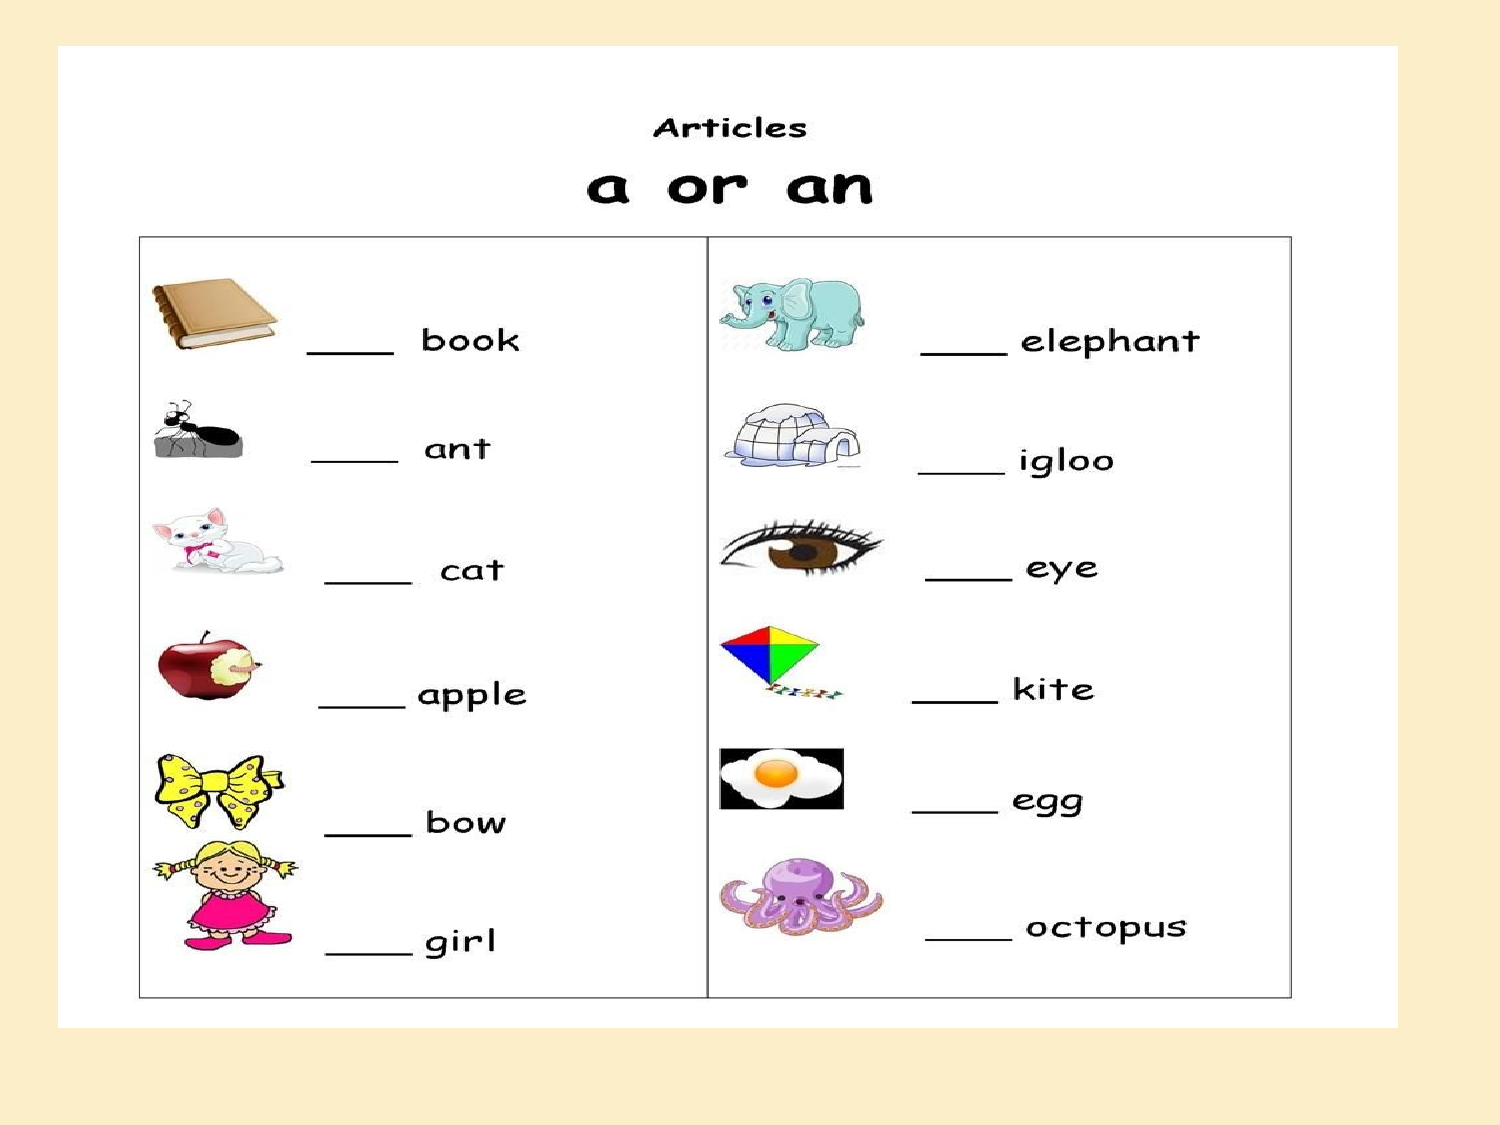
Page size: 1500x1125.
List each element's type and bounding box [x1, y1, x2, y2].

picture [58, 46, 1398, 1028]
